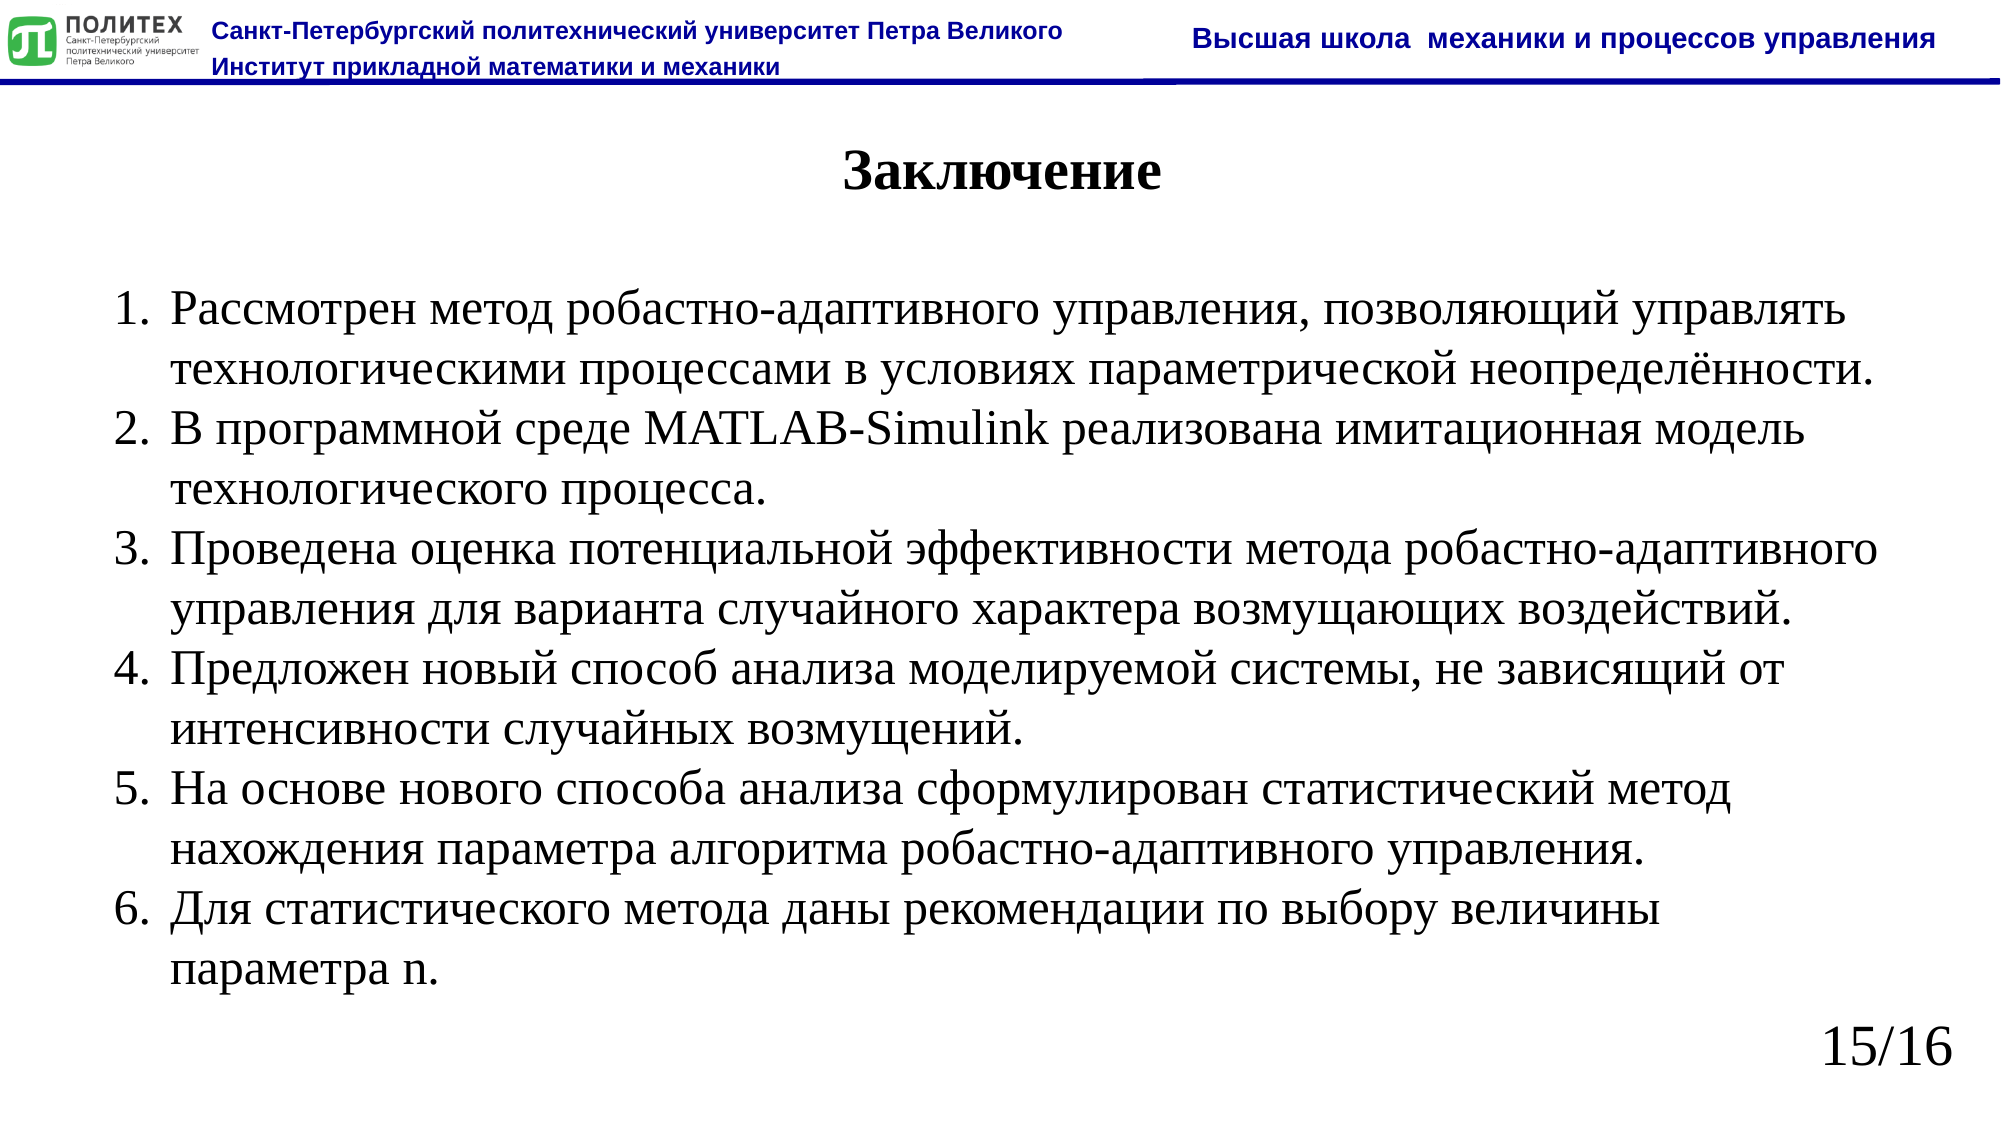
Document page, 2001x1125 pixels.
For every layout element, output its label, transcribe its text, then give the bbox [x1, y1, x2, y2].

text_box Заключение [110, 124, 1895, 209]
picture [3, 5, 206, 77]
text_box 15/16 [1805, 999, 1983, 1085]
